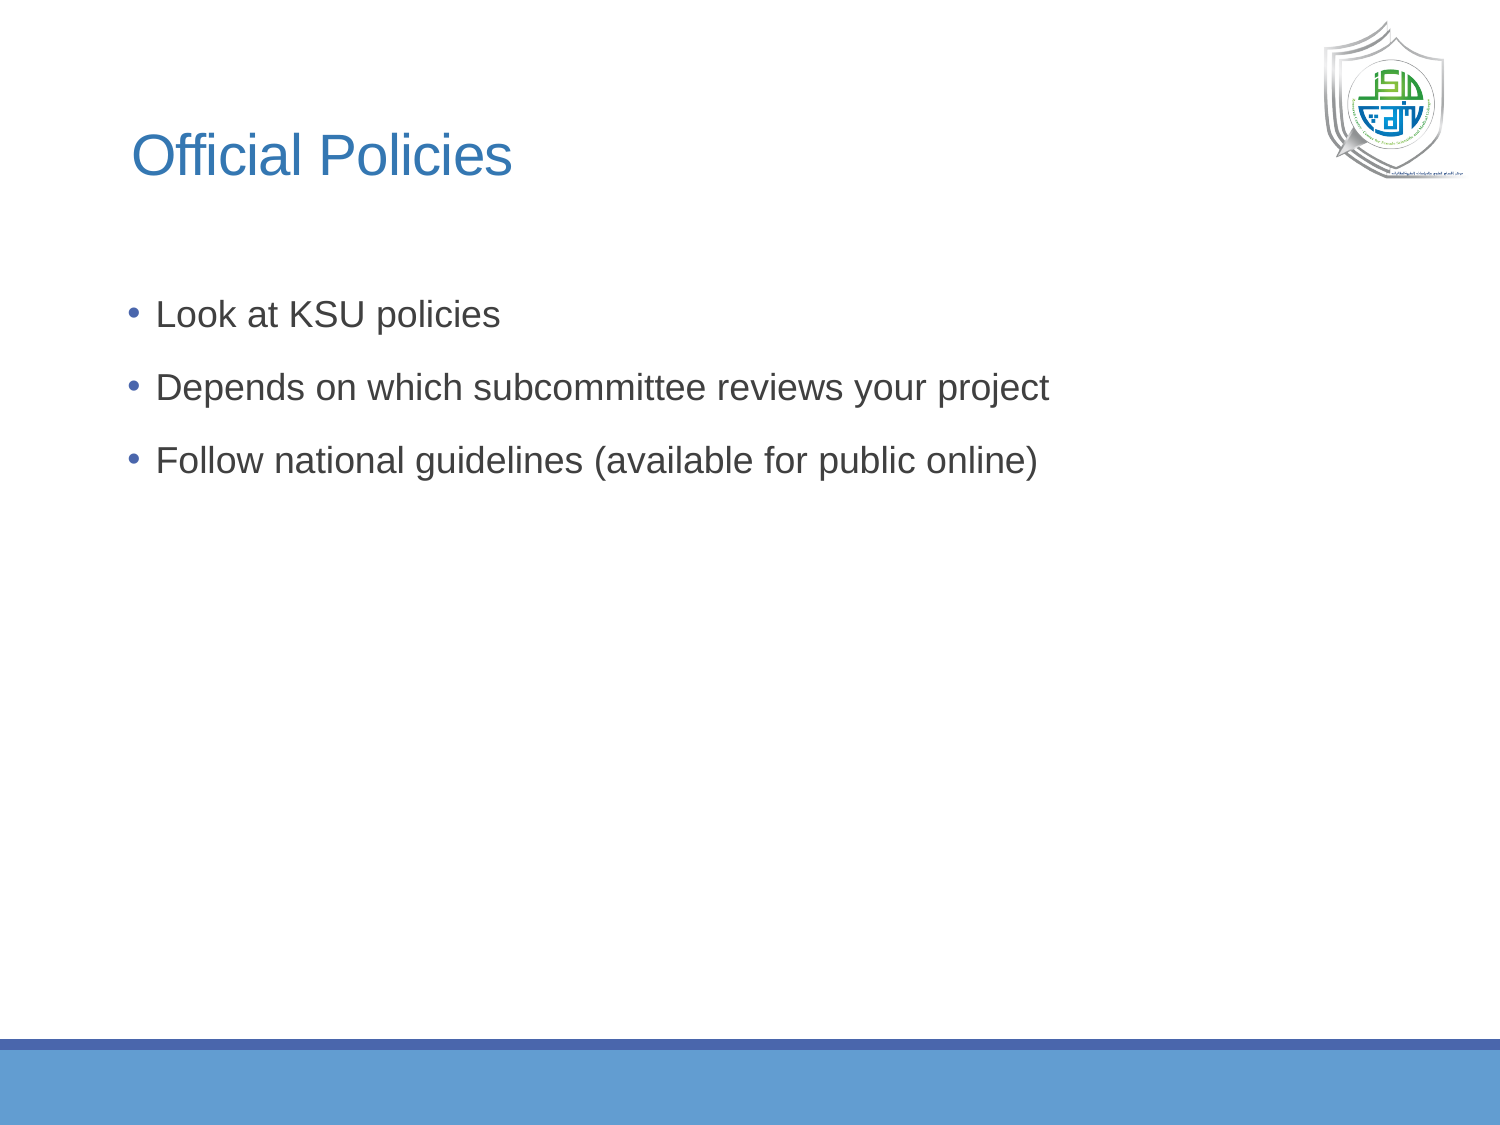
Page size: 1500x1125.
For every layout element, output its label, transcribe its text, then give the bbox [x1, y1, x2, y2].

title Official Policies [116, 63, 1377, 253]
list Look at KSU policies Depends on which subcommittee reviews your project Follow national guidelines (available for public online) [127, 273, 1388, 997]
picture [1307, 16, 1482, 190]
